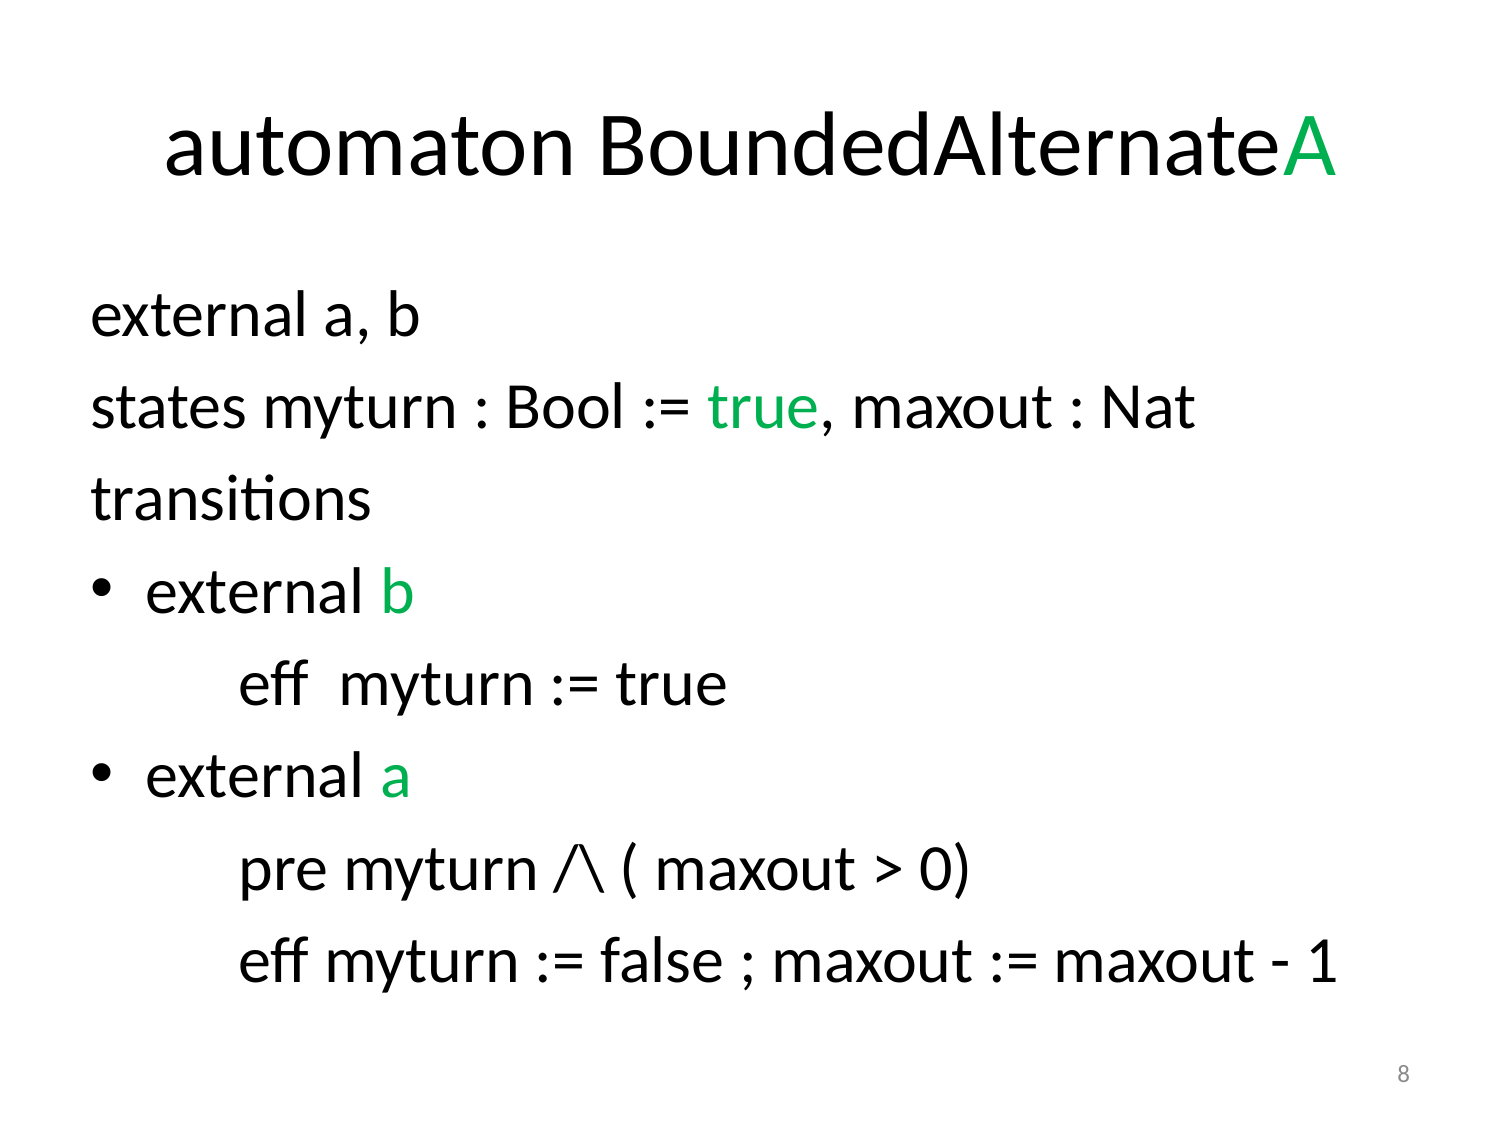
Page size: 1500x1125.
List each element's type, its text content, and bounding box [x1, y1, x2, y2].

slide_number 8 [1074, 1042, 1425, 1103]
list external a, b states myturn : Bool := true, maxout : Nat transitions external b eff myturn := true external a pre myturn /\ ( maxout > 0) eff myturn := false ; maxout := maxout - 1 [75, 262, 1425, 1005]
title automaton BoundedAlternateA [75, 45, 1425, 233]
